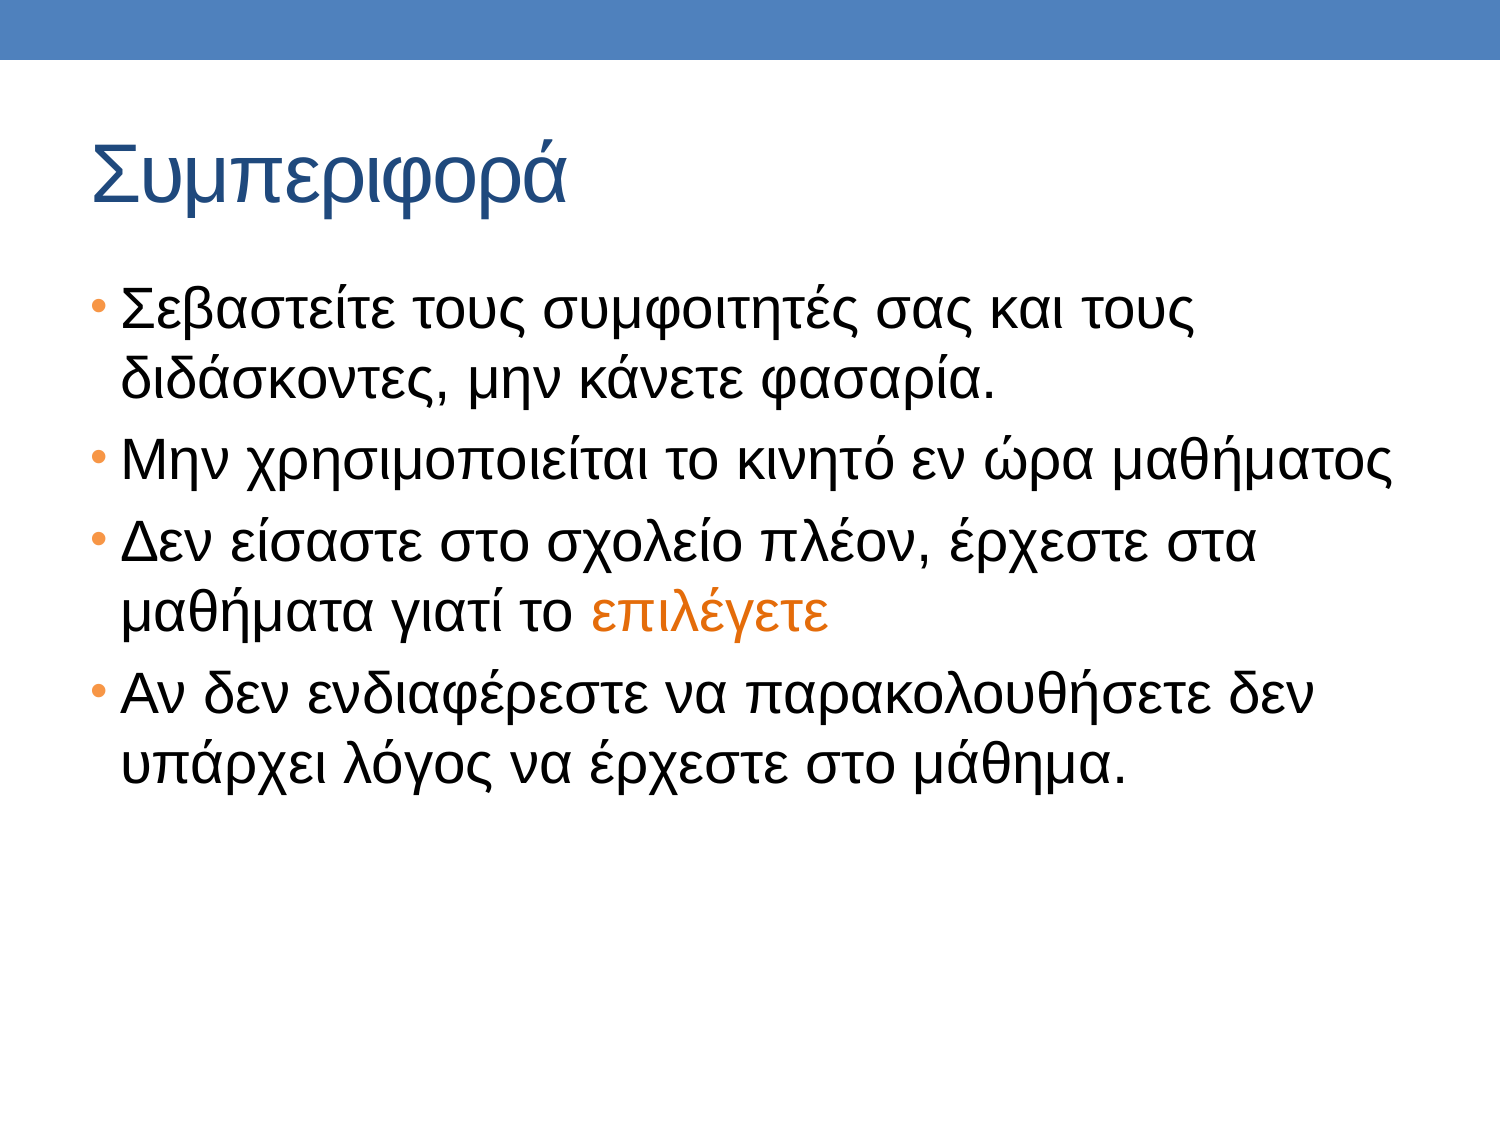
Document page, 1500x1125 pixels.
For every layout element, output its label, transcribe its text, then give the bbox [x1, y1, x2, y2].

title Συμπεριφορά [75, 87, 1425, 250]
list Σεβαστείτε τους συμφοιτητές σας και τους διδάσκοντες, μην κάνετε φασαρία. Μην χρησιμοποιείται το κινητό εν ώρα μαθήματος Δεν είσαστε στο σχολείο πλέον, έρχεστε στα μαθήματα γιατί το επιλέγετε Αν δεν ενδιαφέρεστε να παρακολουθήσετε δεν υπάρχει λόγος να έρχεστε στο μάθημα. [75, 262, 1425, 1063]
